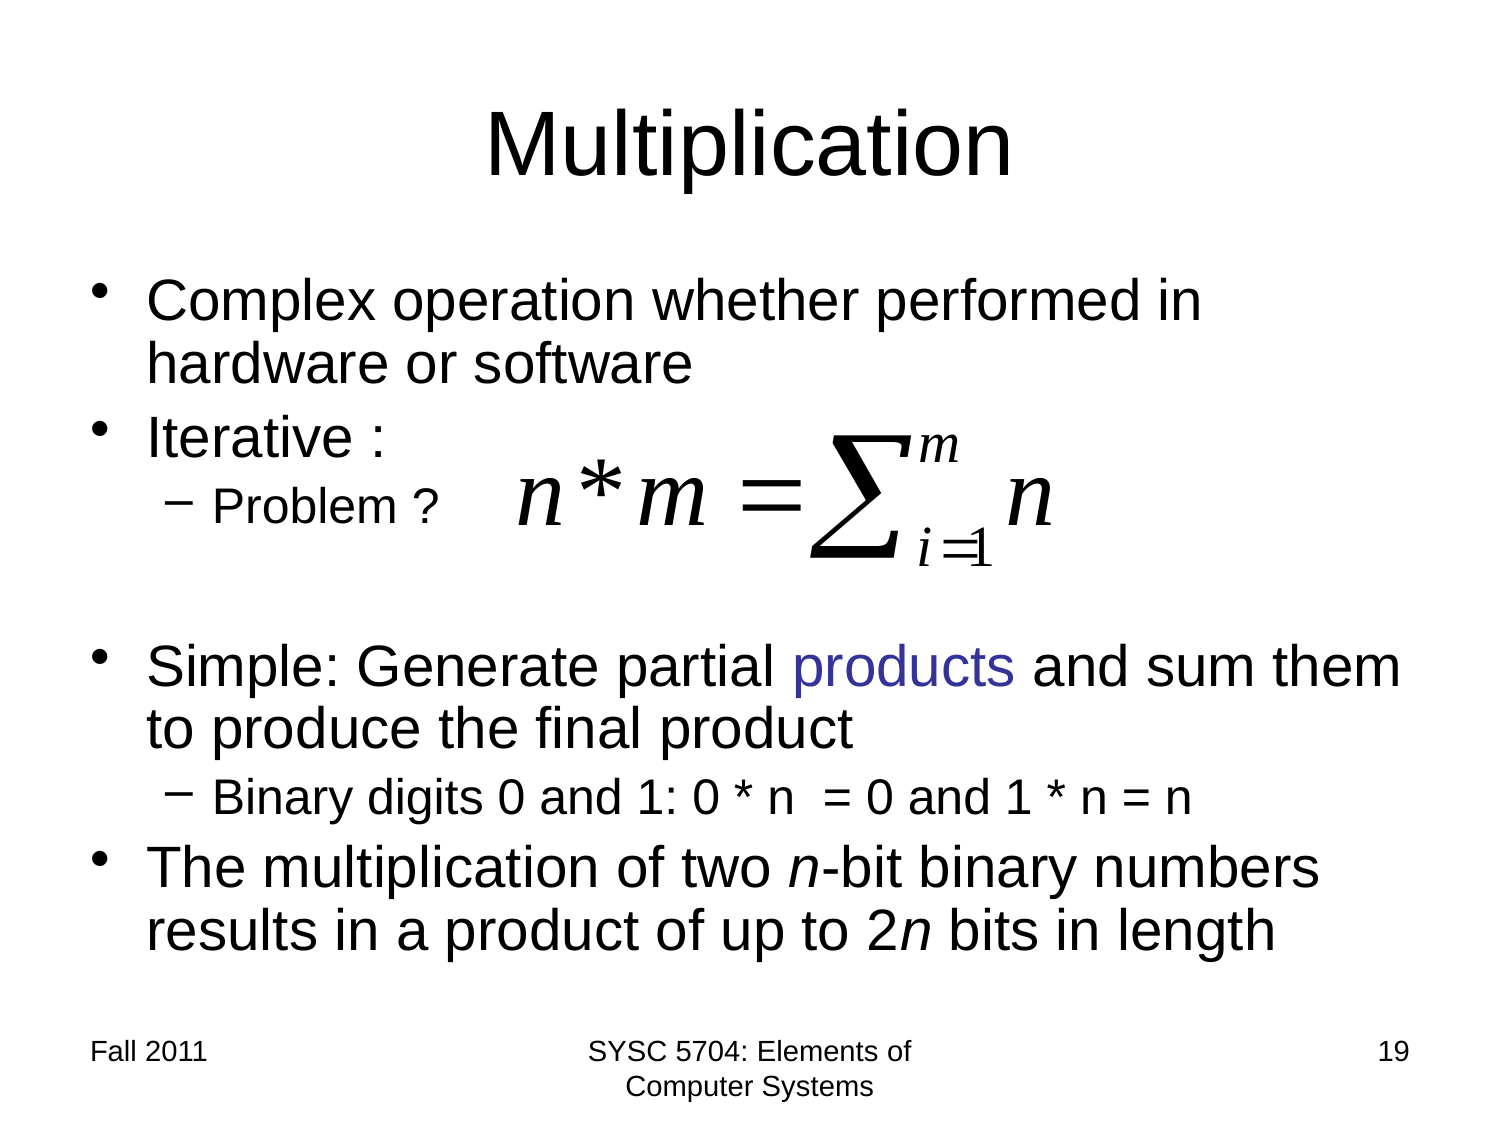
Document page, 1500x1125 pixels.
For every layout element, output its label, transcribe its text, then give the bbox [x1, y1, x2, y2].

list Complex operation whether performed in hardware or software Iterative : Problem ? Simple: Generate partial products and sum them to produce the final product Binary digits 0 and 1: 0 * n = 0 and 1 * n = n The multiplication of two n-bit binary numbers results in a product of up to 2n bits in length [74, 262, 1426, 1006]
title Multiplication [74, 44, 1426, 233]
slide_number 19 [1074, 1024, 1426, 1103]
footer SYSC 5704: Elements of Computer Systems [512, 1024, 988, 1103]
slide_number Fall 2011 [74, 1024, 426, 1103]
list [499, 399, 1076, 592]
